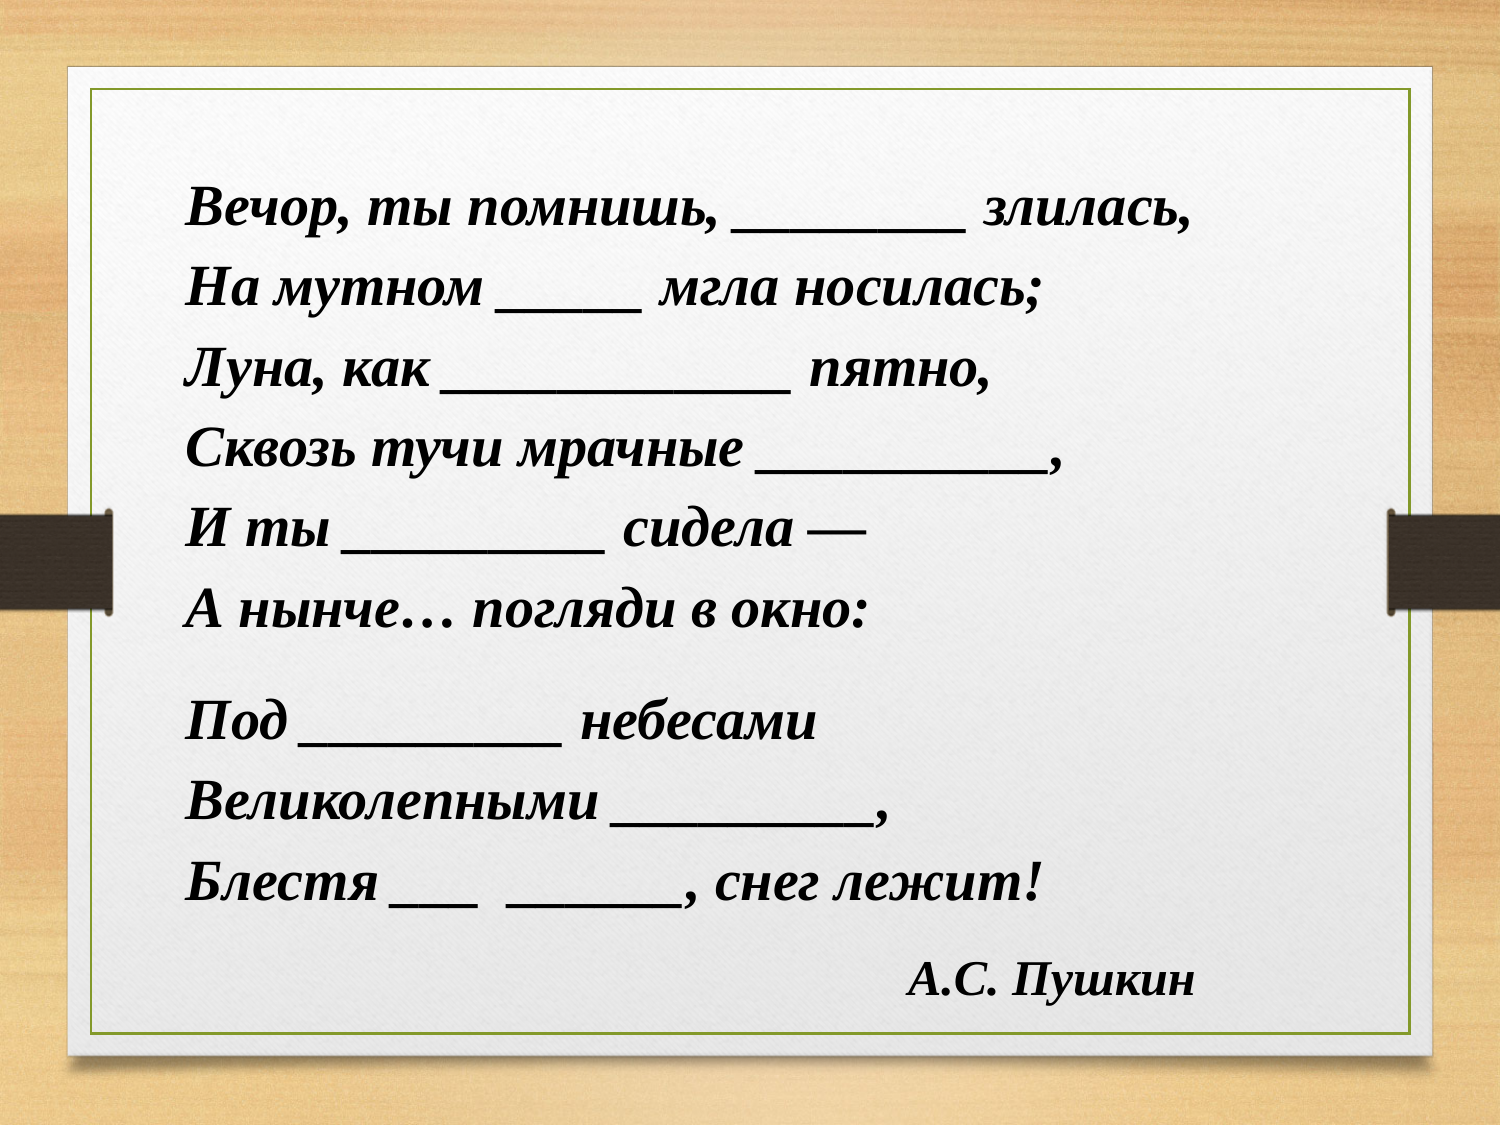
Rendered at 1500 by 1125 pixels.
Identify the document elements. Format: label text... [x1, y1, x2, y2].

text_box А.С. Пушкин [893, 938, 1224, 1013]
picture [0, 0, 1500, 1125]
text_box Вечор, ты помнишь, ________ злилась, На мутном _____ мгла носилась; Луна, как ____________ пятно, Сквозь тучи мрачные __________, И ты _________ сидела — А нынче… погляди в окно: Под _________ небесами Великолепными _________, Блестя ___ ______, снег лежит! [171, 149, 1270, 919]
